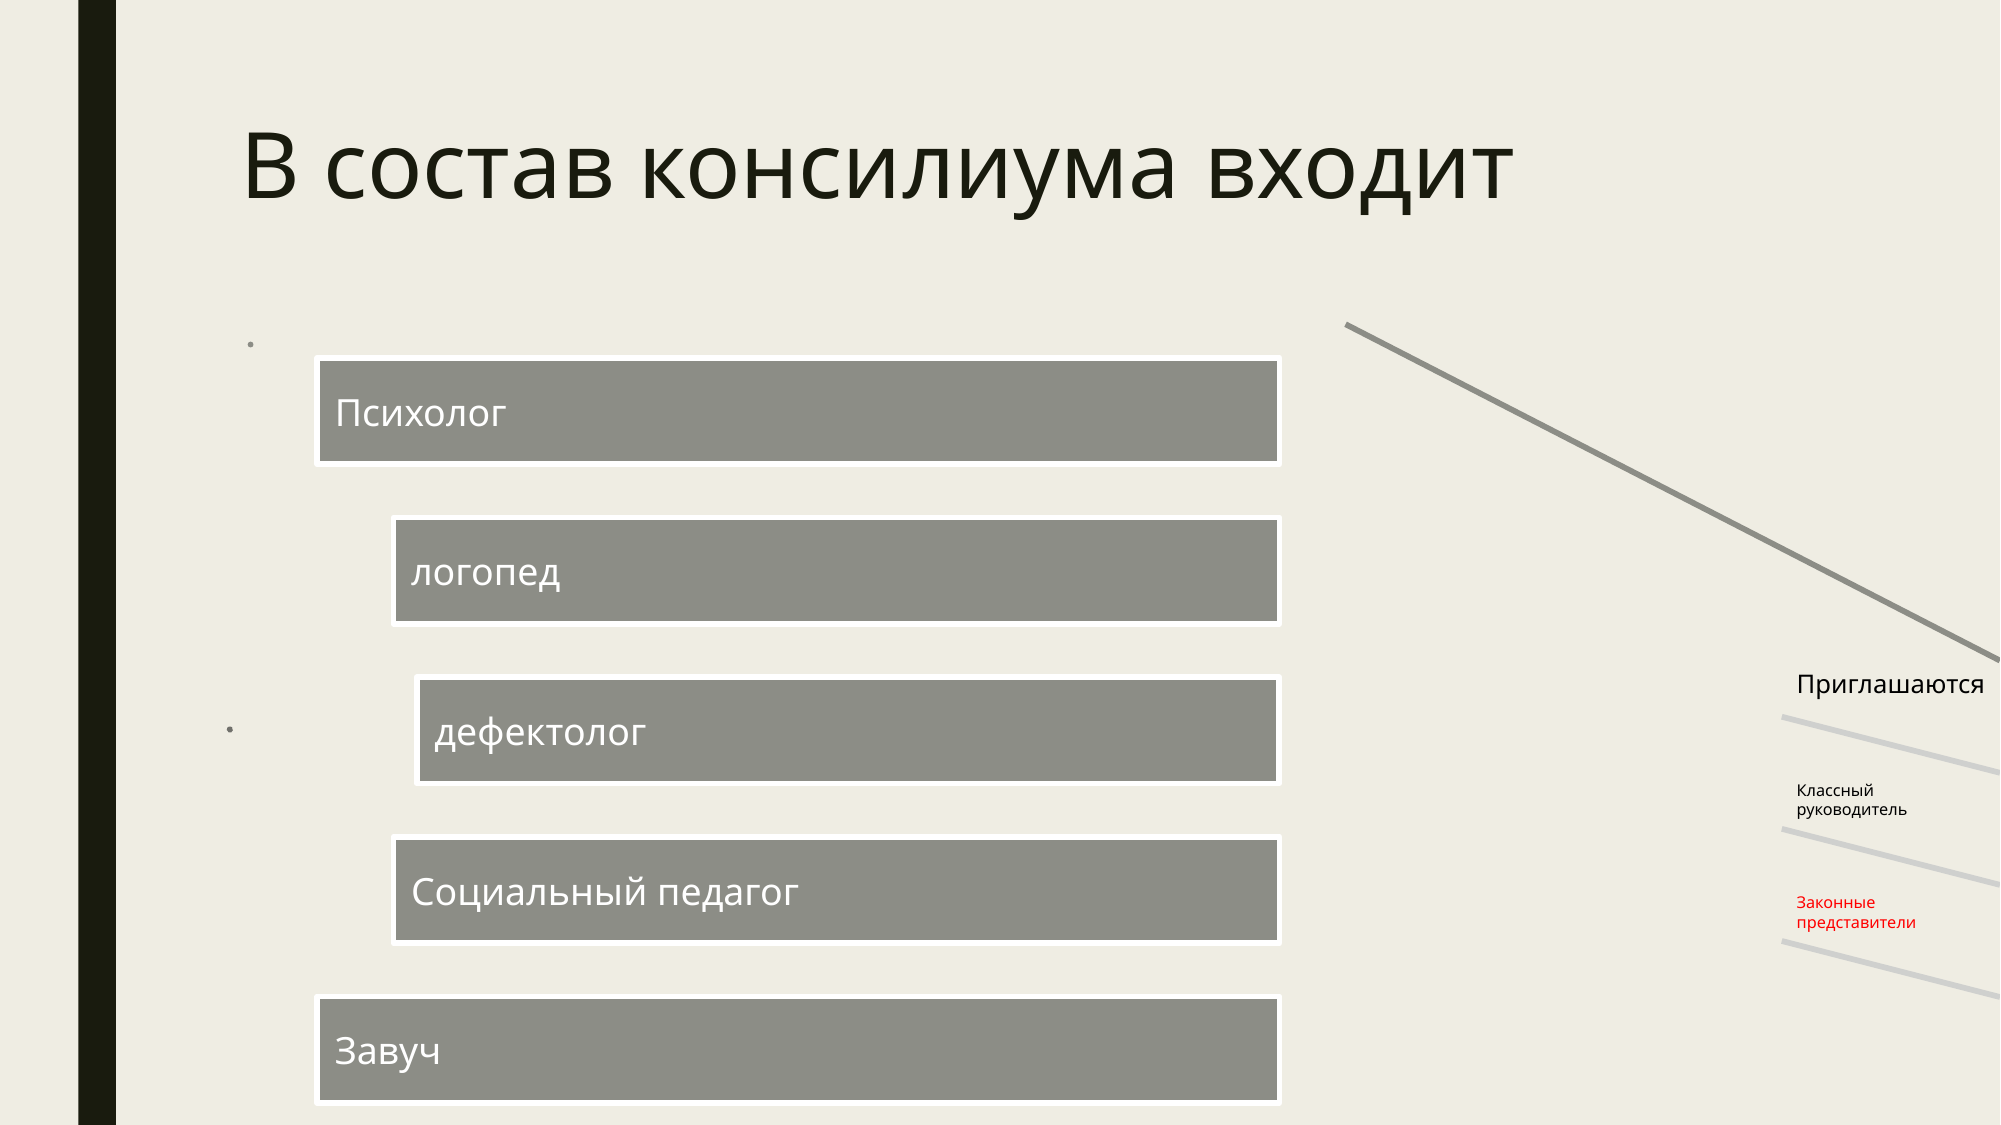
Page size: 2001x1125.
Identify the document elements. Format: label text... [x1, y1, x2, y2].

title В состав консилиума входит [225, 112, 1800, 357]
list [224, 257, 1280, 1110]
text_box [1345, 324, 2000, 998]
